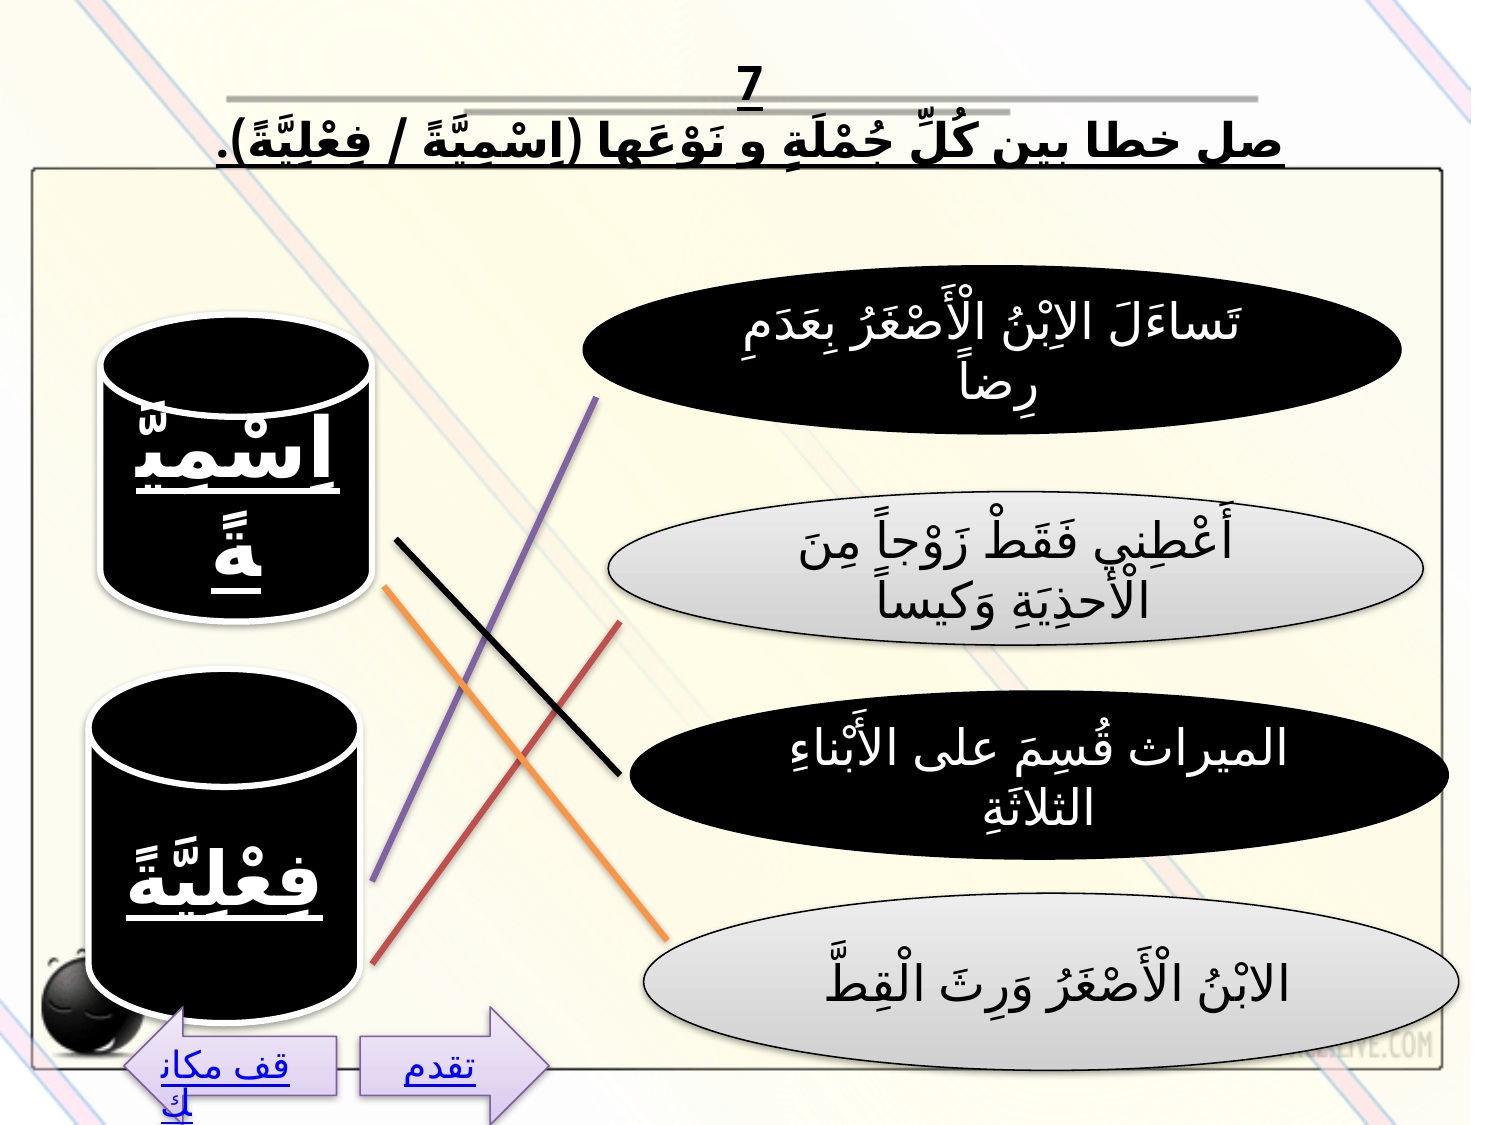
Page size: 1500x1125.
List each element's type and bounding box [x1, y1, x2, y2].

text_box [395, 538, 621, 584]
text_box [371, 621, 621, 965]
picture [0, 0, 1471, 1125]
text_box [371, 396, 597, 620]
text_box [383, 585, 668, 941]
